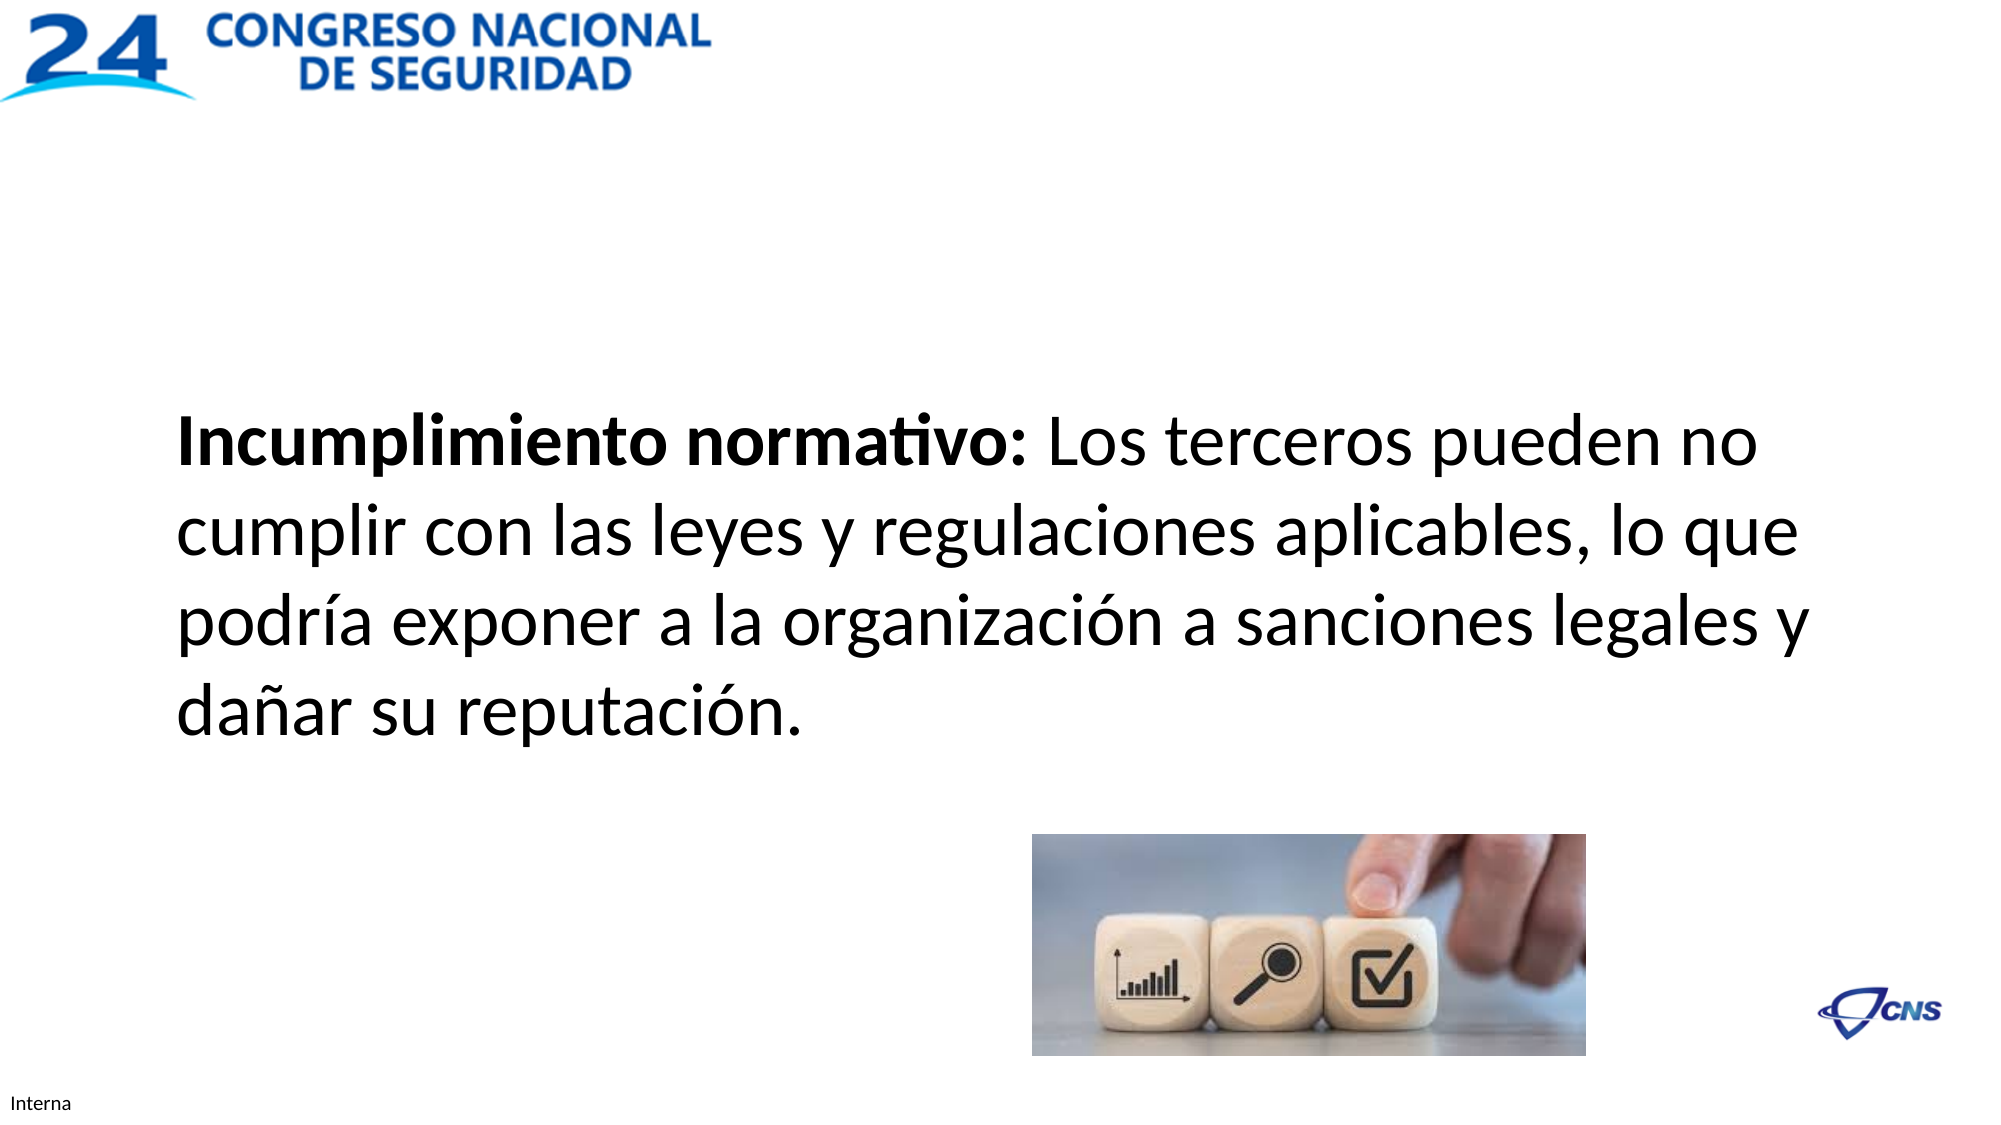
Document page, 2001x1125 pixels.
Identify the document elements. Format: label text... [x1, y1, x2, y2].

text_box Incumplimiento normativo: Los terceros pueden no cumplir con las leyes y regulaciones aplicables, lo que podría exponer a la organización a sanciones legales y dañar su reputación. [161, 293, 1839, 759]
picture [1783, 947, 1972, 1080]
picture [0, 0, 721, 112]
picture [1032, 834, 1586, 1057]
